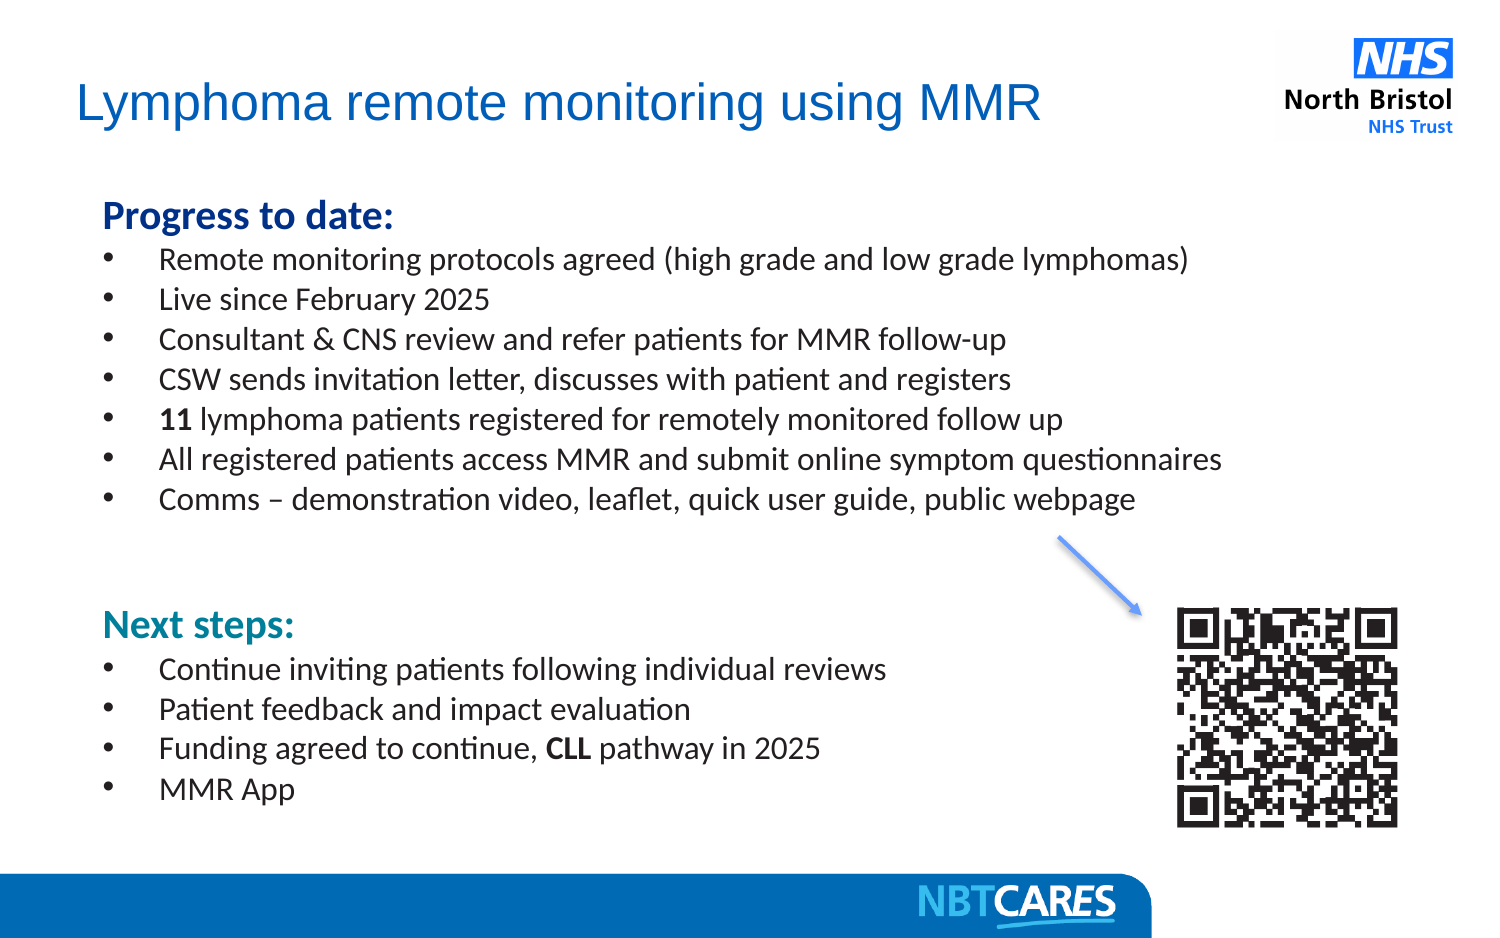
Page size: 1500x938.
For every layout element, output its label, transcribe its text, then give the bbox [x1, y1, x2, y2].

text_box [1058, 536, 1143, 616]
picture [1171, 599, 1403, 833]
picture [1273, 29, 1459, 143]
picture [0, 867, 1159, 938]
text_box Progress to date: Remote monitoring protocols agreed (high grade and low grade lymphomas) Live since February 2025 Consultant & CNS review and refer patients for MMR follow-up CSW sends invitation letter, discusses with patient and registers 11 lymphoma patients registered for remotely monitored follow up All registered patients access MMR and submit online symptom questionnaires Comms – demonstration video, leaflet, quick user guide, public webpage Next steps: Continue inviting patients following individual reviews Patient feedback and impact evaluation Funding agreed to continue, CLL pathway in 2025 MMR App [87, 180, 1413, 814]
list Lymphoma remote monitoring using MMR [75, 68, 1274, 161]
